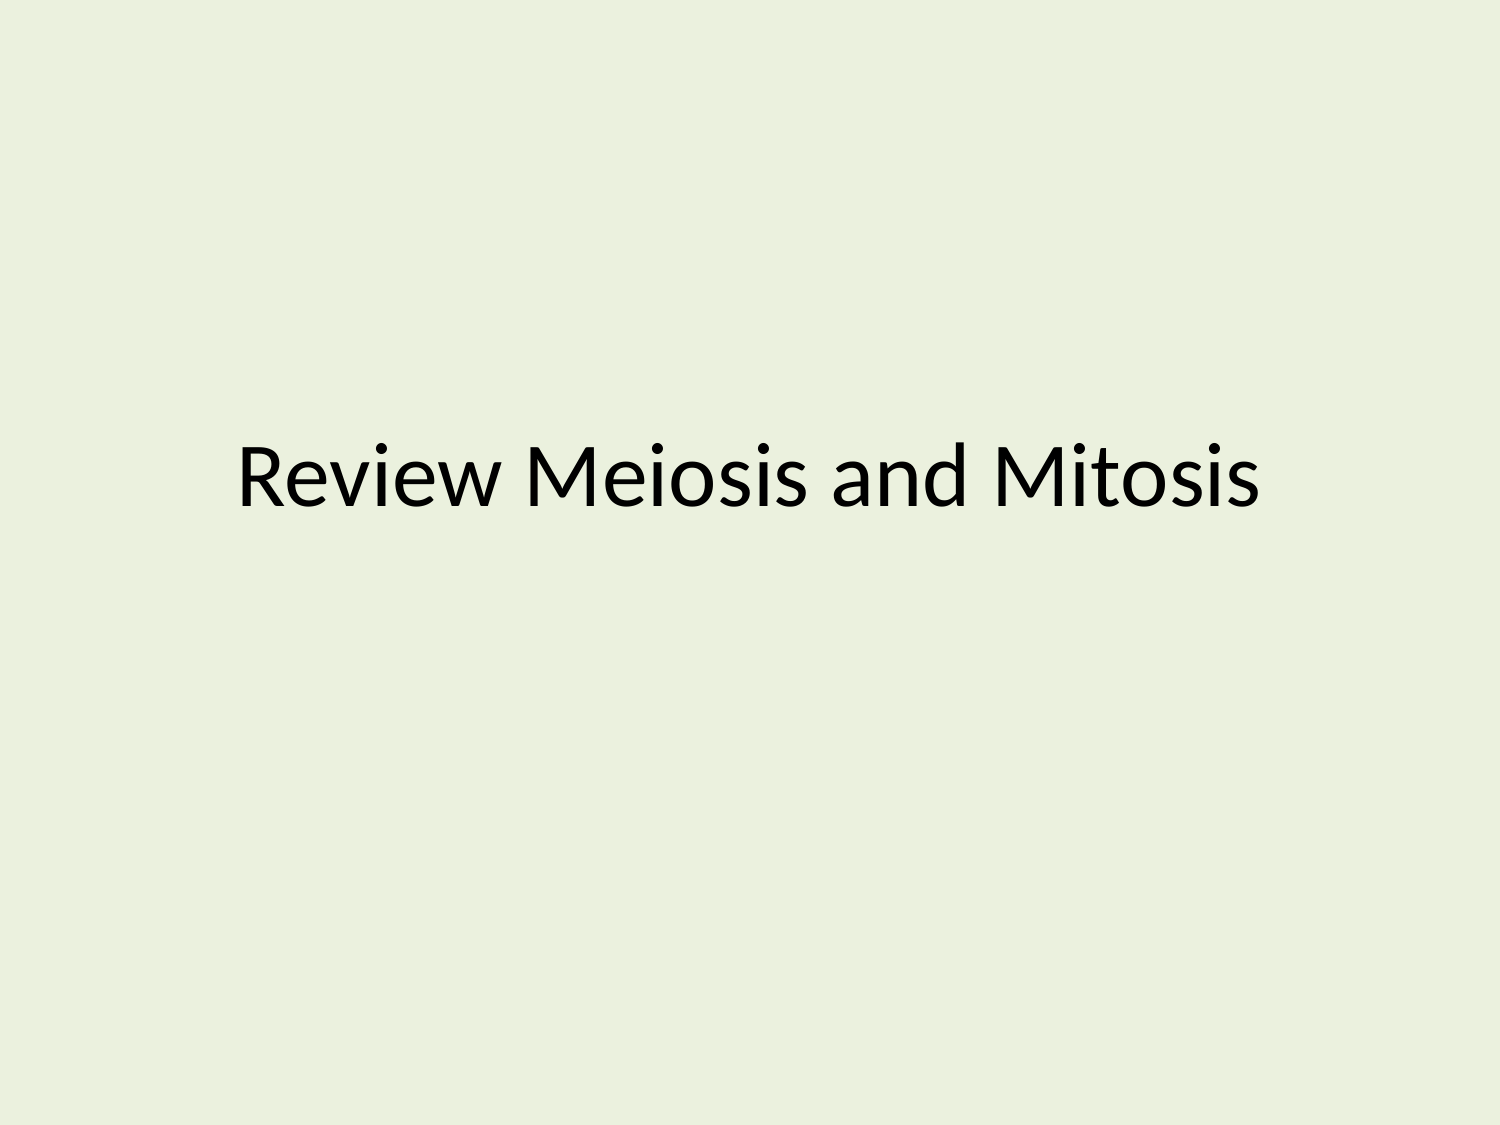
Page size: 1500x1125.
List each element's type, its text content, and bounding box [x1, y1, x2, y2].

title Review Meiosis and Mitosis [112, 349, 1388, 591]
